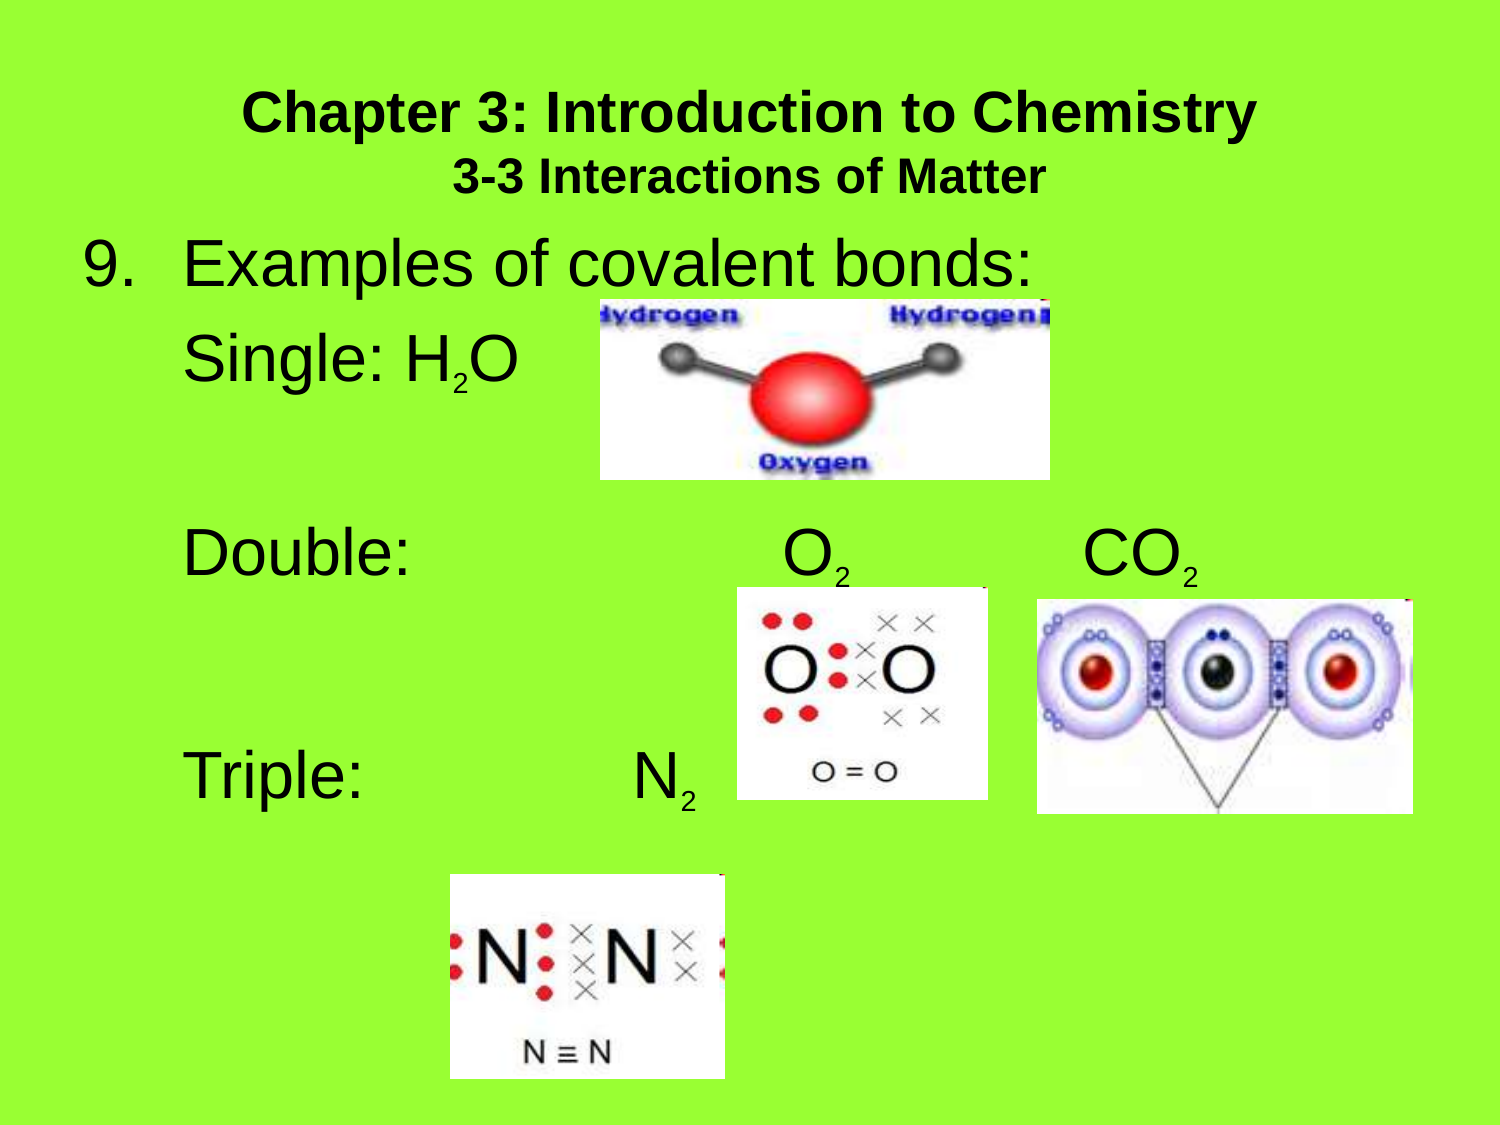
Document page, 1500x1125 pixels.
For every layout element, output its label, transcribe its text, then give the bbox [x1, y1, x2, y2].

list Examples of covalent bonds: Single: H2O Double: O2 CO2 Triple: N2 [74, 211, 1426, 1018]
picture [599, 299, 1051, 480]
title Chapter 3: Introduction to Chemistry 3-3 Interactions of Matter [74, 44, 1426, 211]
picture [737, 587, 988, 801]
picture [449, 874, 726, 1079]
picture [1037, 599, 1413, 815]
